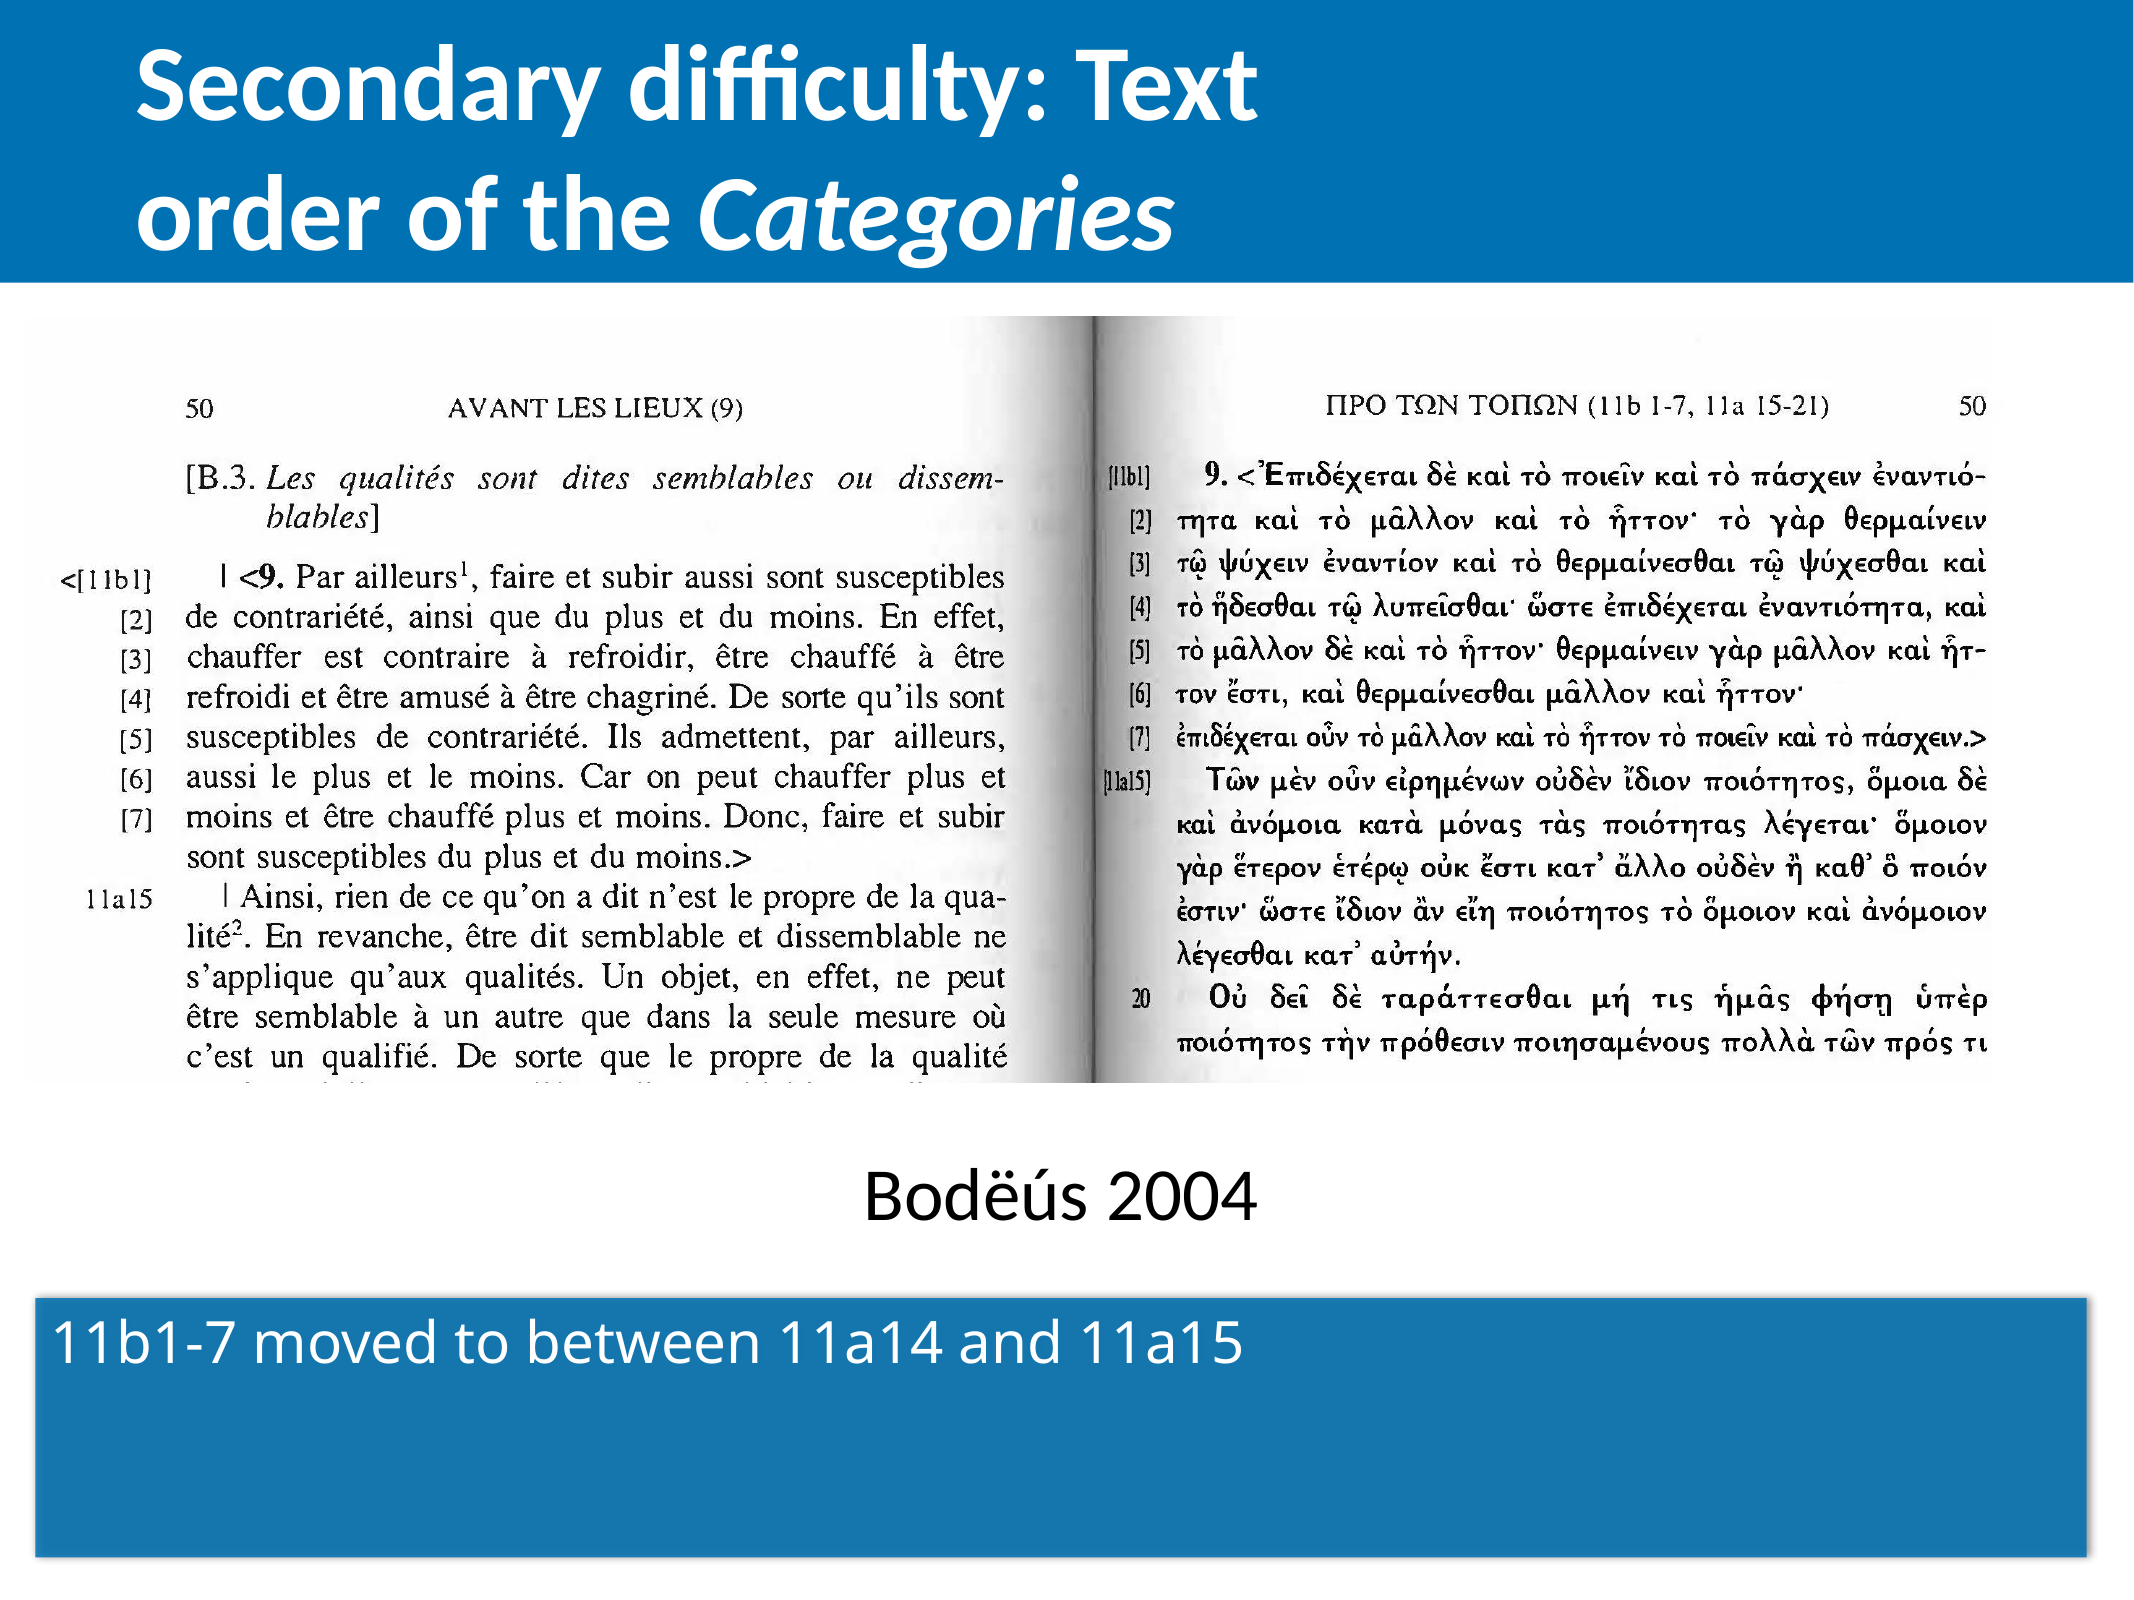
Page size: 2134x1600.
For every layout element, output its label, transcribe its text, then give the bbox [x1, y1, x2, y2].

text_box Bodëús 2004 [855, 1136, 1267, 1244]
text_box 11b1-7 moved to between 11a14 and 11a15 [34, 1297, 2087, 1558]
list Secondary difficulty: Text order of the Categories [126, 72, 1373, 212]
picture [26, 315, 2096, 1083]
